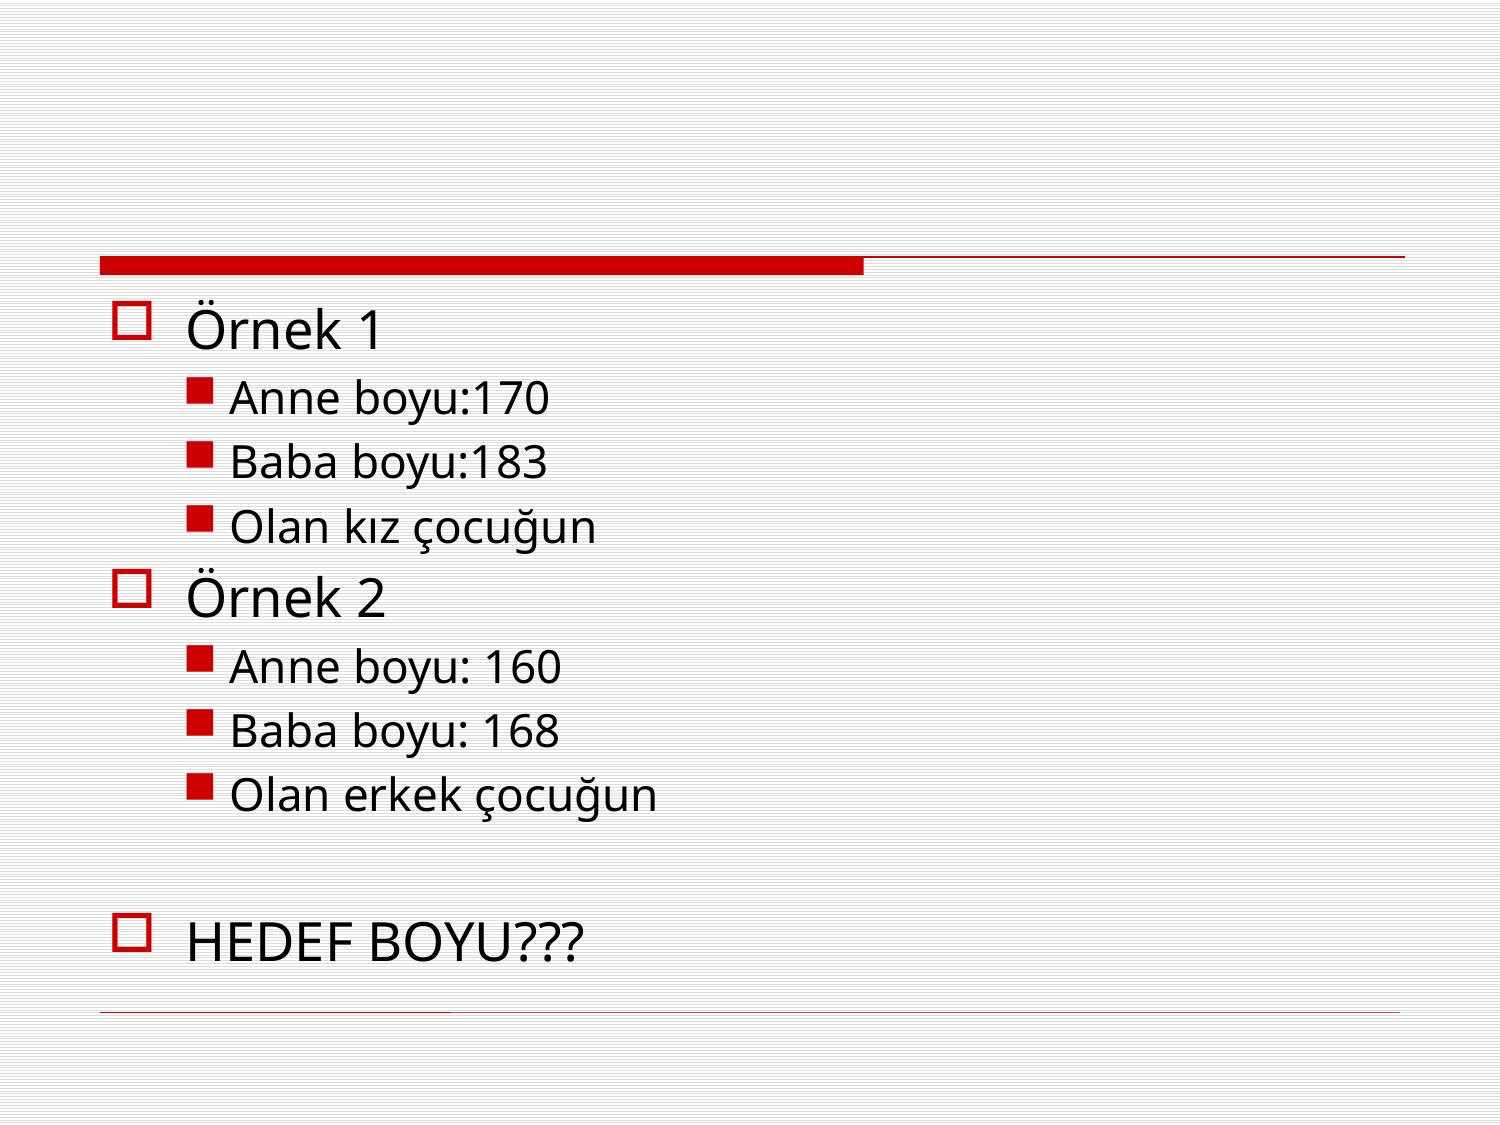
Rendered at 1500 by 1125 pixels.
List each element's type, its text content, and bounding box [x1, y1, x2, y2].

list Örnek 1 Anne boyu:170 Baba boyu:183 Olan kız çocuğun Örnek 2 Anne boyu: 160 Baba boyu: 168 Olan erkek çocuğun HEDEF BOYU??? [92, 287, 1406, 988]
